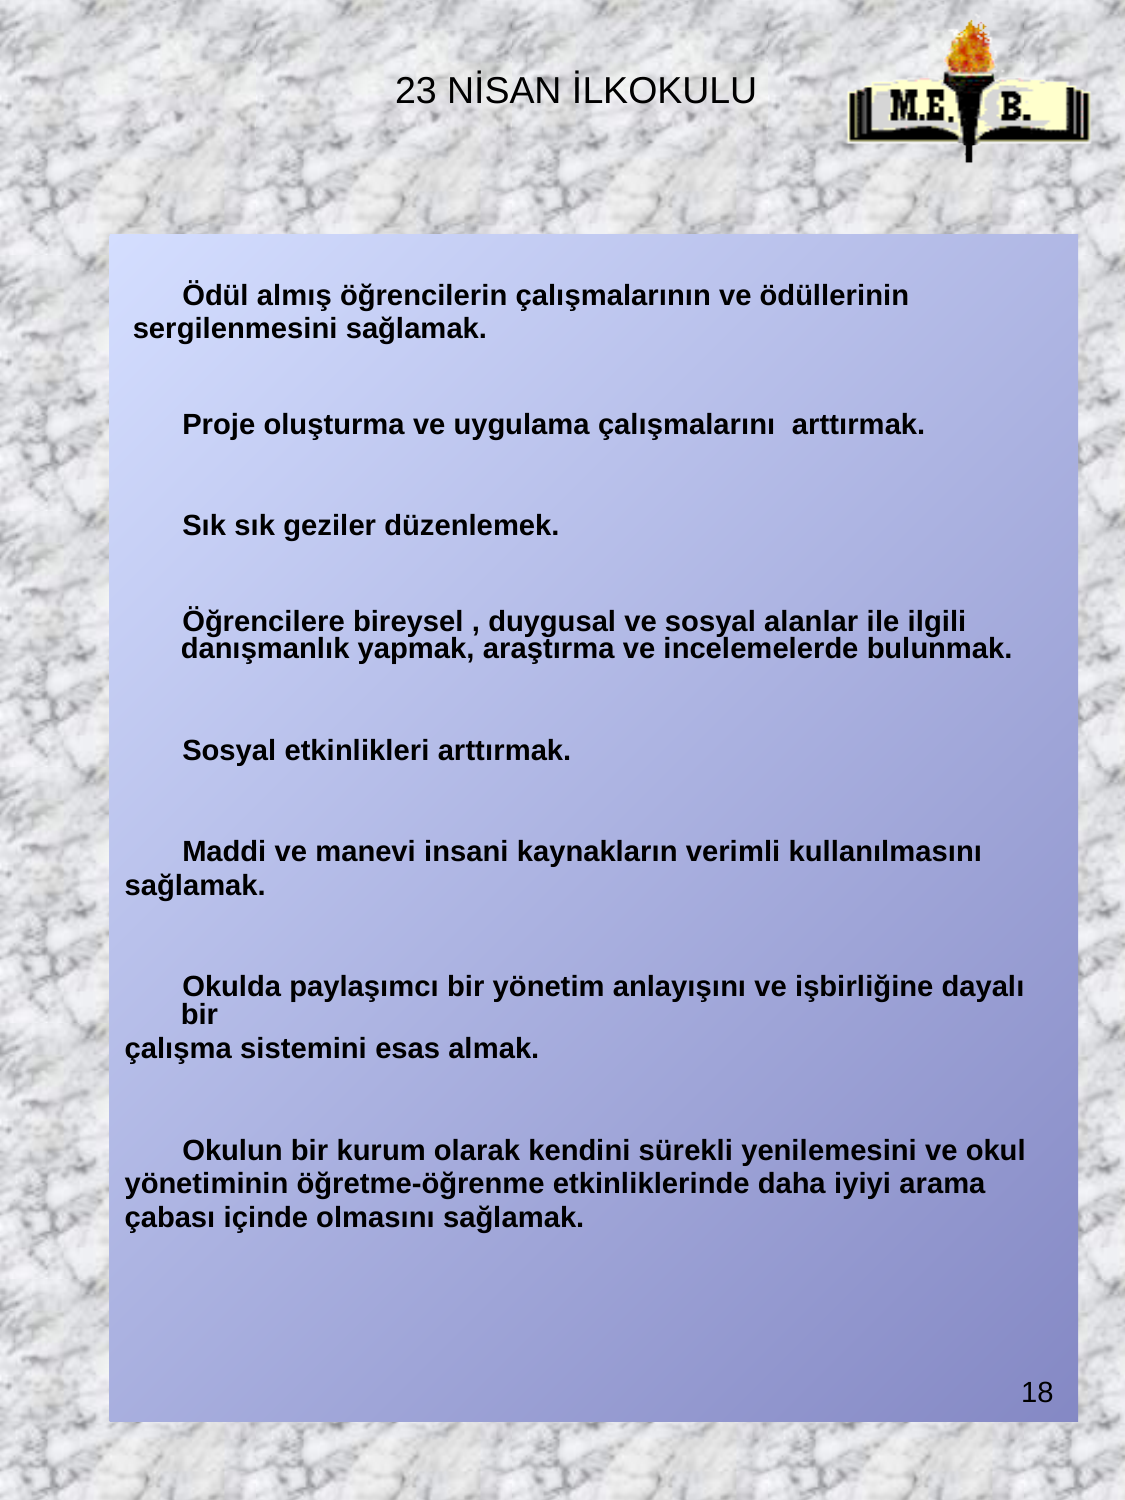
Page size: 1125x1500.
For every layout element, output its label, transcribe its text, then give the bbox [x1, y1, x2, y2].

list Ödül almış öğrencilerin çalışmalarının ve ödüllerinin sergilenmesini sağlamak. Proje oluşturma ve uygulama çalışmalarını arttırmak. Sık sık geziler düzenlemek. Öğrencilere bireysel , duygusal ve sosyal alanlar ile ilgili danışmanlık yapmak, araştırma ve incelemelerde bulunmak. Sosyal etkinlikleri arttırmak. Maddi ve manevi insani kaynakların verimli kullanılmasını sağlamak. Okulda paylaşımcı bir yönetim anlayışını ve işbirliğine dayalı bir çalışma sistemini esas almak. Okulun bir kurum olarak kendini sürekli yenilemesini ve okul yönetiminin öğretme-öğrenme etkinliklerinde daha iyiyi arama çabası içinde olmasını sağlamak. [109, 234, 1079, 1423]
slide_number 18 [806, 1365, 1069, 1471]
picture [0, 0, 1125, 1500]
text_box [324, 0, 1125, 173]
